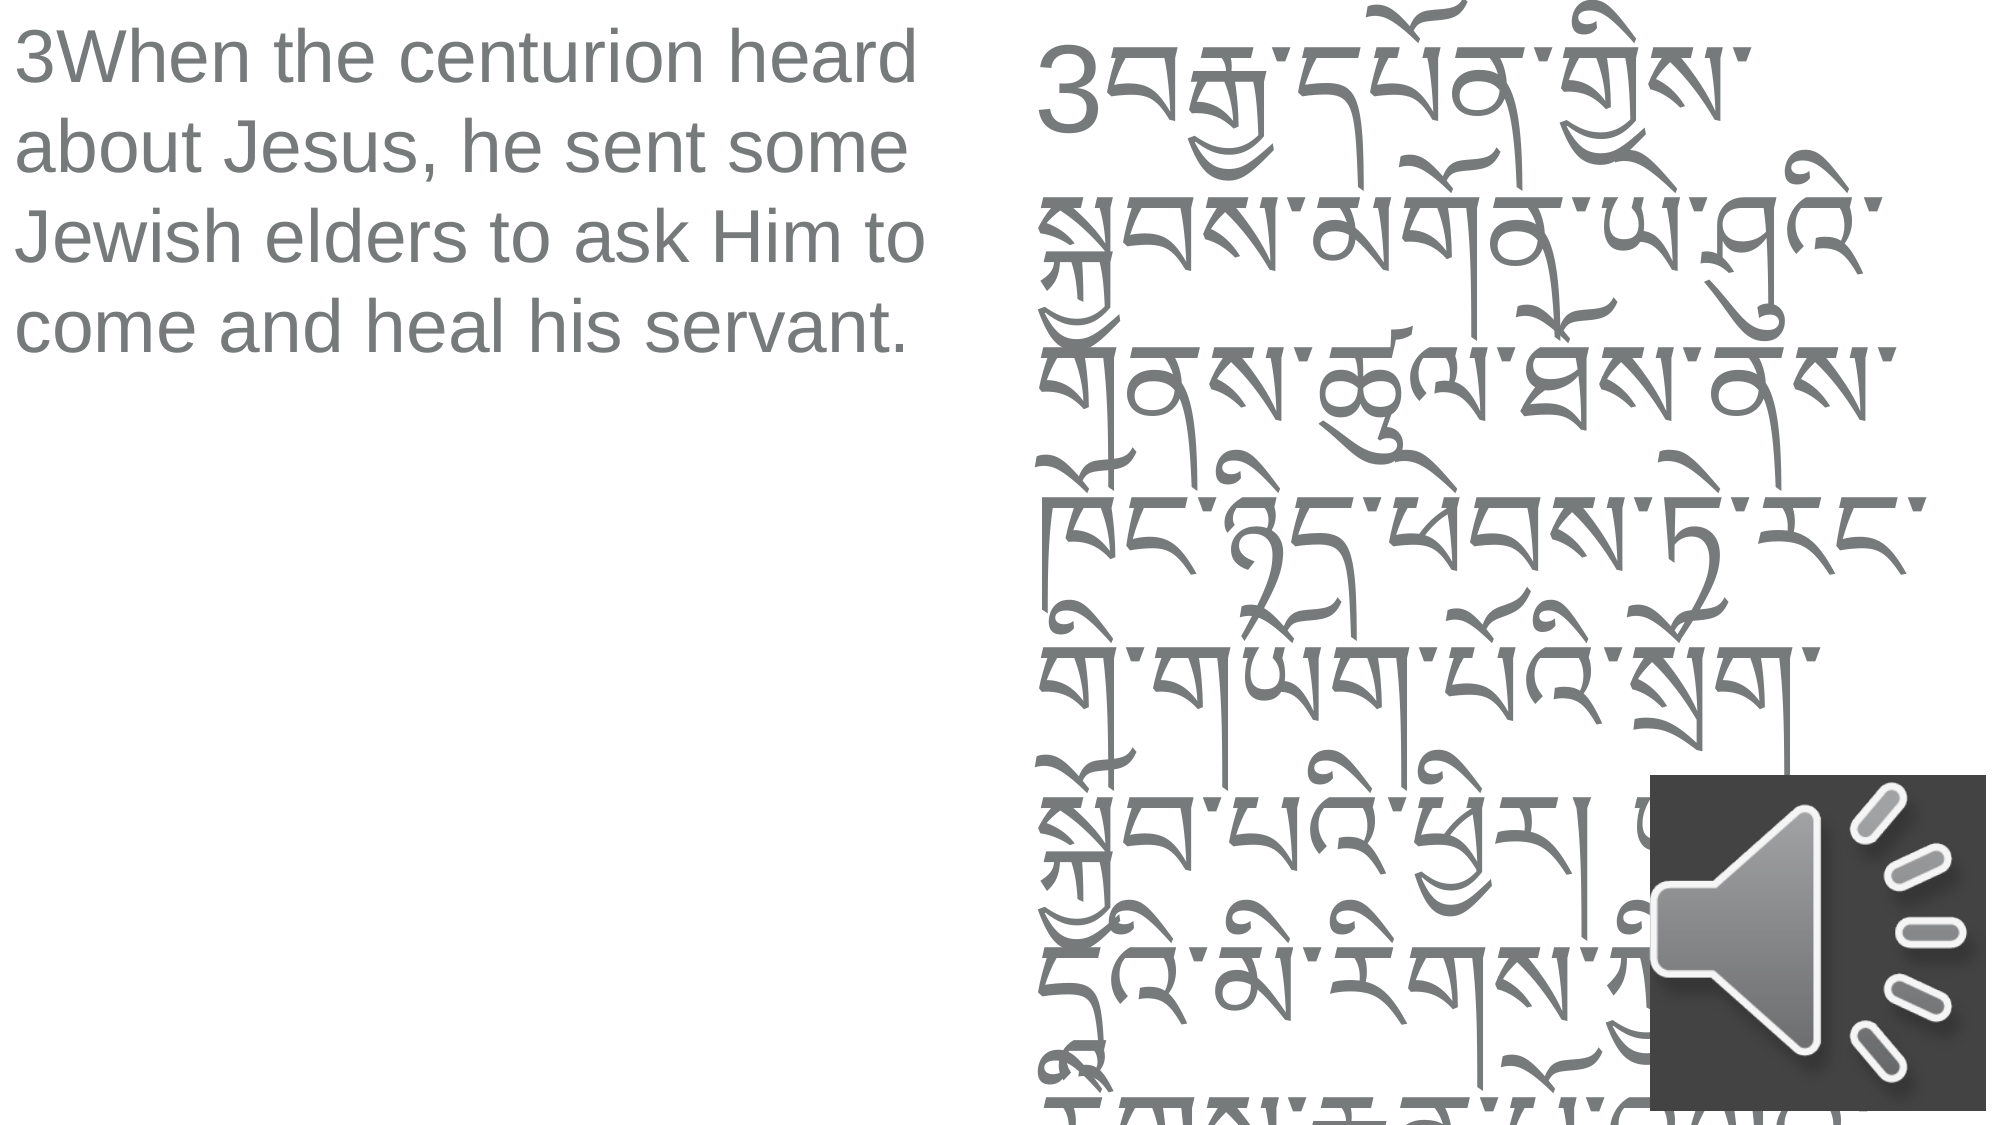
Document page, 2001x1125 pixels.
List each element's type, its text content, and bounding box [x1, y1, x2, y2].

text_box 3When the centurion heard about Jesus, he sent some Jewish elders to ask Him to come and heal his servant. [0, 0, 981, 1125]
picture [1648, 773, 1987, 1112]
text_box 3བརྒྱ་དཔོན་གྱིས་སྐྱབས་མགོན་ཡེ་ཤུའི་གནས་ཚུལ་ཐོས་ནས་ཁོང་ཉིད་ཕེབས་ཏེ་རང་གི་གཡོག་པོའི་སྲོག་སྐྱོབ་པའི༌ཕྱིར། ཡ་ཧུ་དཱའི་མི་རིགས་ཀྱི་དཔོན་རིགས་རྒན་པོ་འགའ་ཁོང་གི་དྲུང་དུ་མངགས་སོ།། [1019, 0, 2000, 1125]
